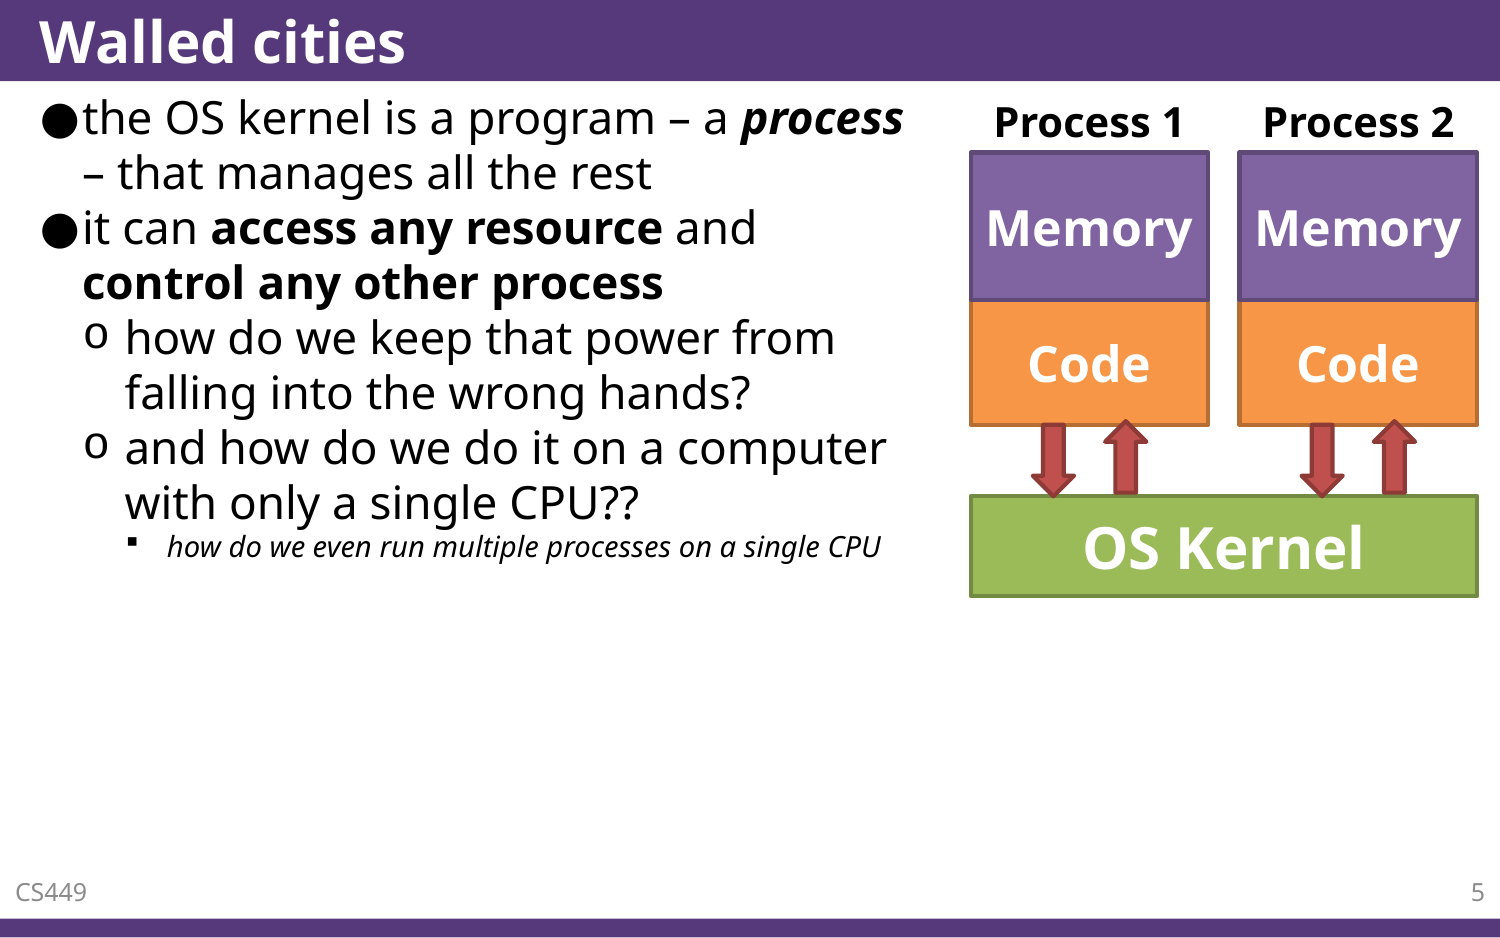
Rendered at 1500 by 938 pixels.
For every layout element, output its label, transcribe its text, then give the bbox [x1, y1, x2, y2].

footer CS449 [0, 868, 200, 919]
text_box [1239, 87, 1478, 497]
text_box OS Kernel [969, 494, 1479, 598]
title Walled cities [24, 0, 1500, 82]
slide_number 5 [1387, 868, 1500, 919]
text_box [970, 87, 1209, 497]
list the OS kernel is a program – a process – that manages all the rest it can access any resource and control any other process how do we keep that power from falling into the wrong hands? and how do we do it on a computer with only a single CPU?? how do we even run multiple processes on a single CPU [24, 81, 932, 869]
